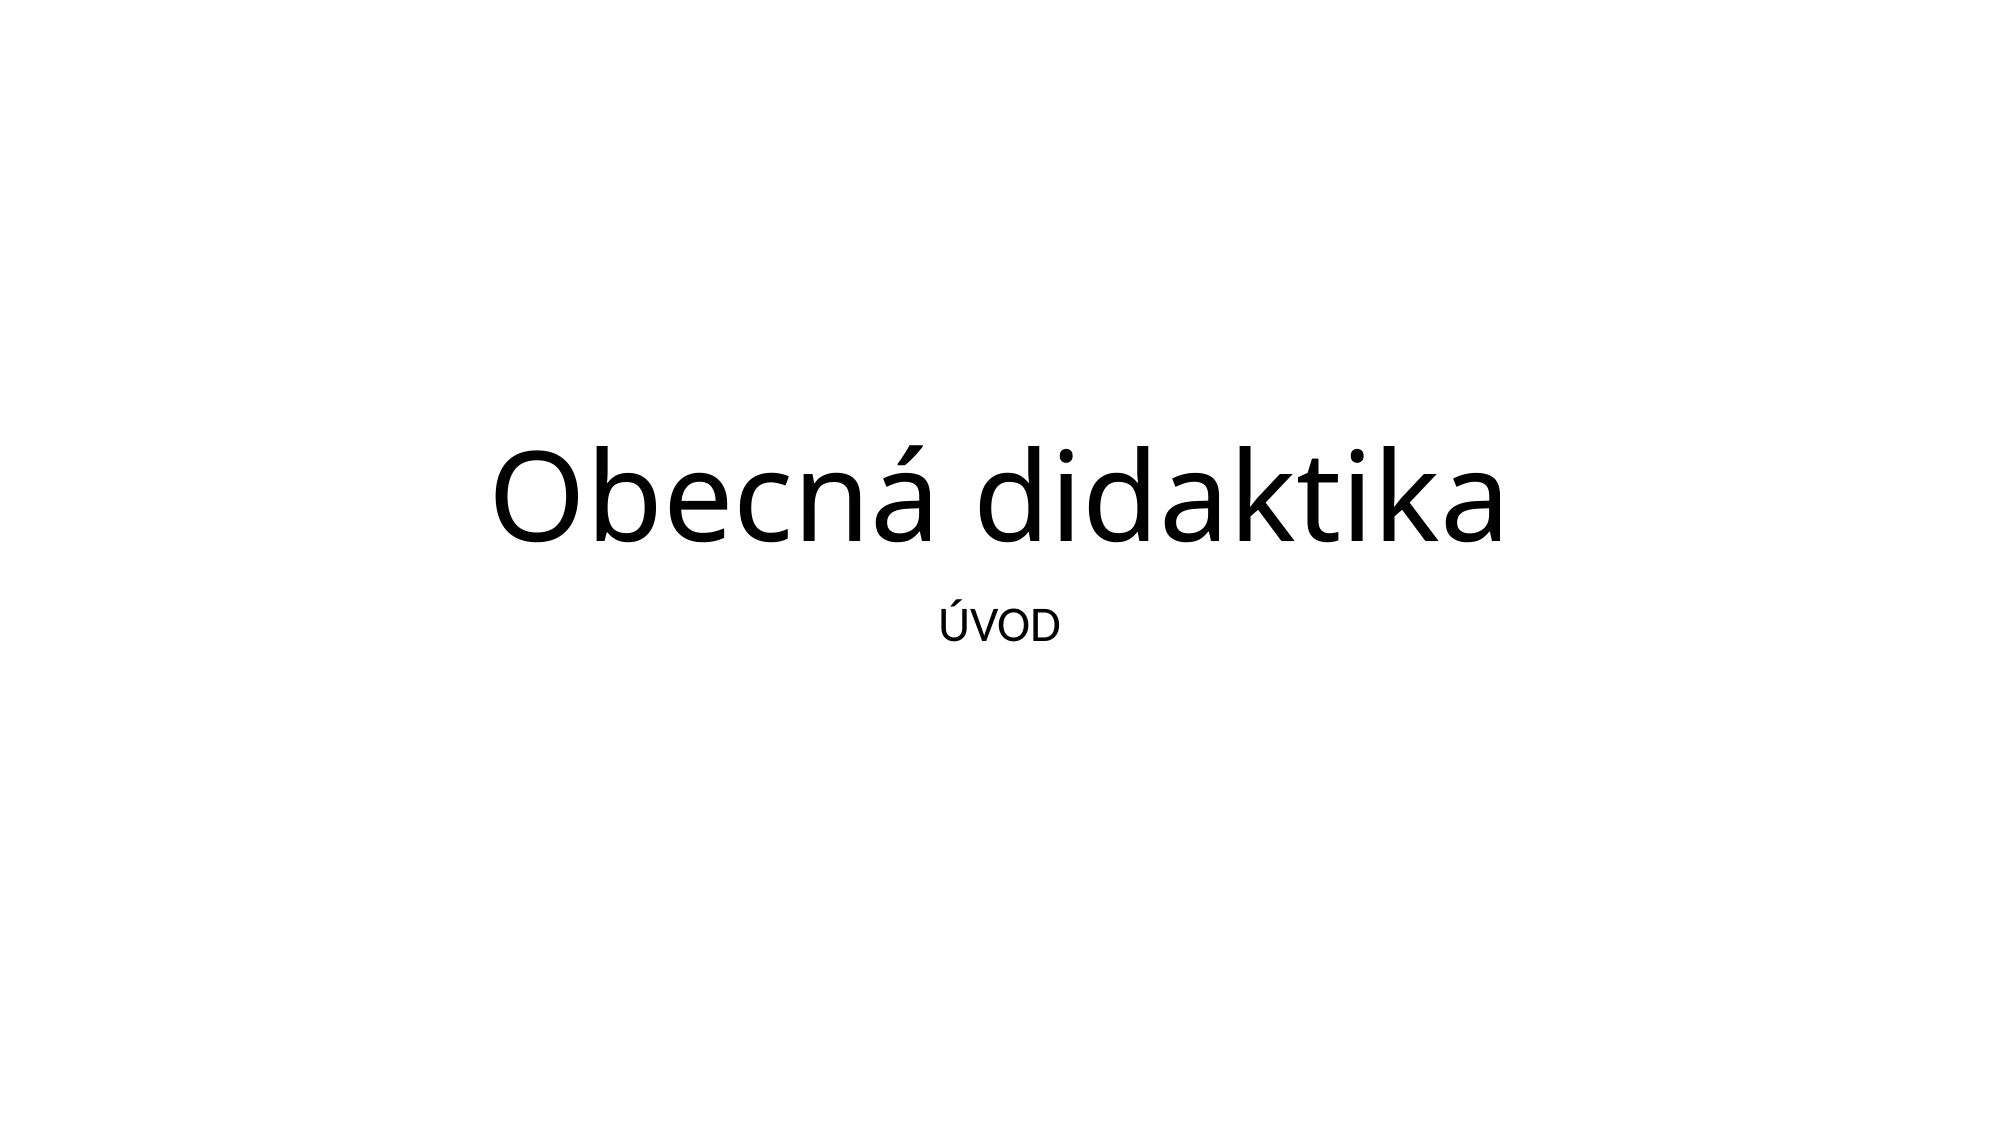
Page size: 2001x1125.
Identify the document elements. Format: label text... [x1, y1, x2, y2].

subtitle ÚVOD [249, 590, 1750, 863]
title Obecná didaktika [249, 184, 1750, 576]
